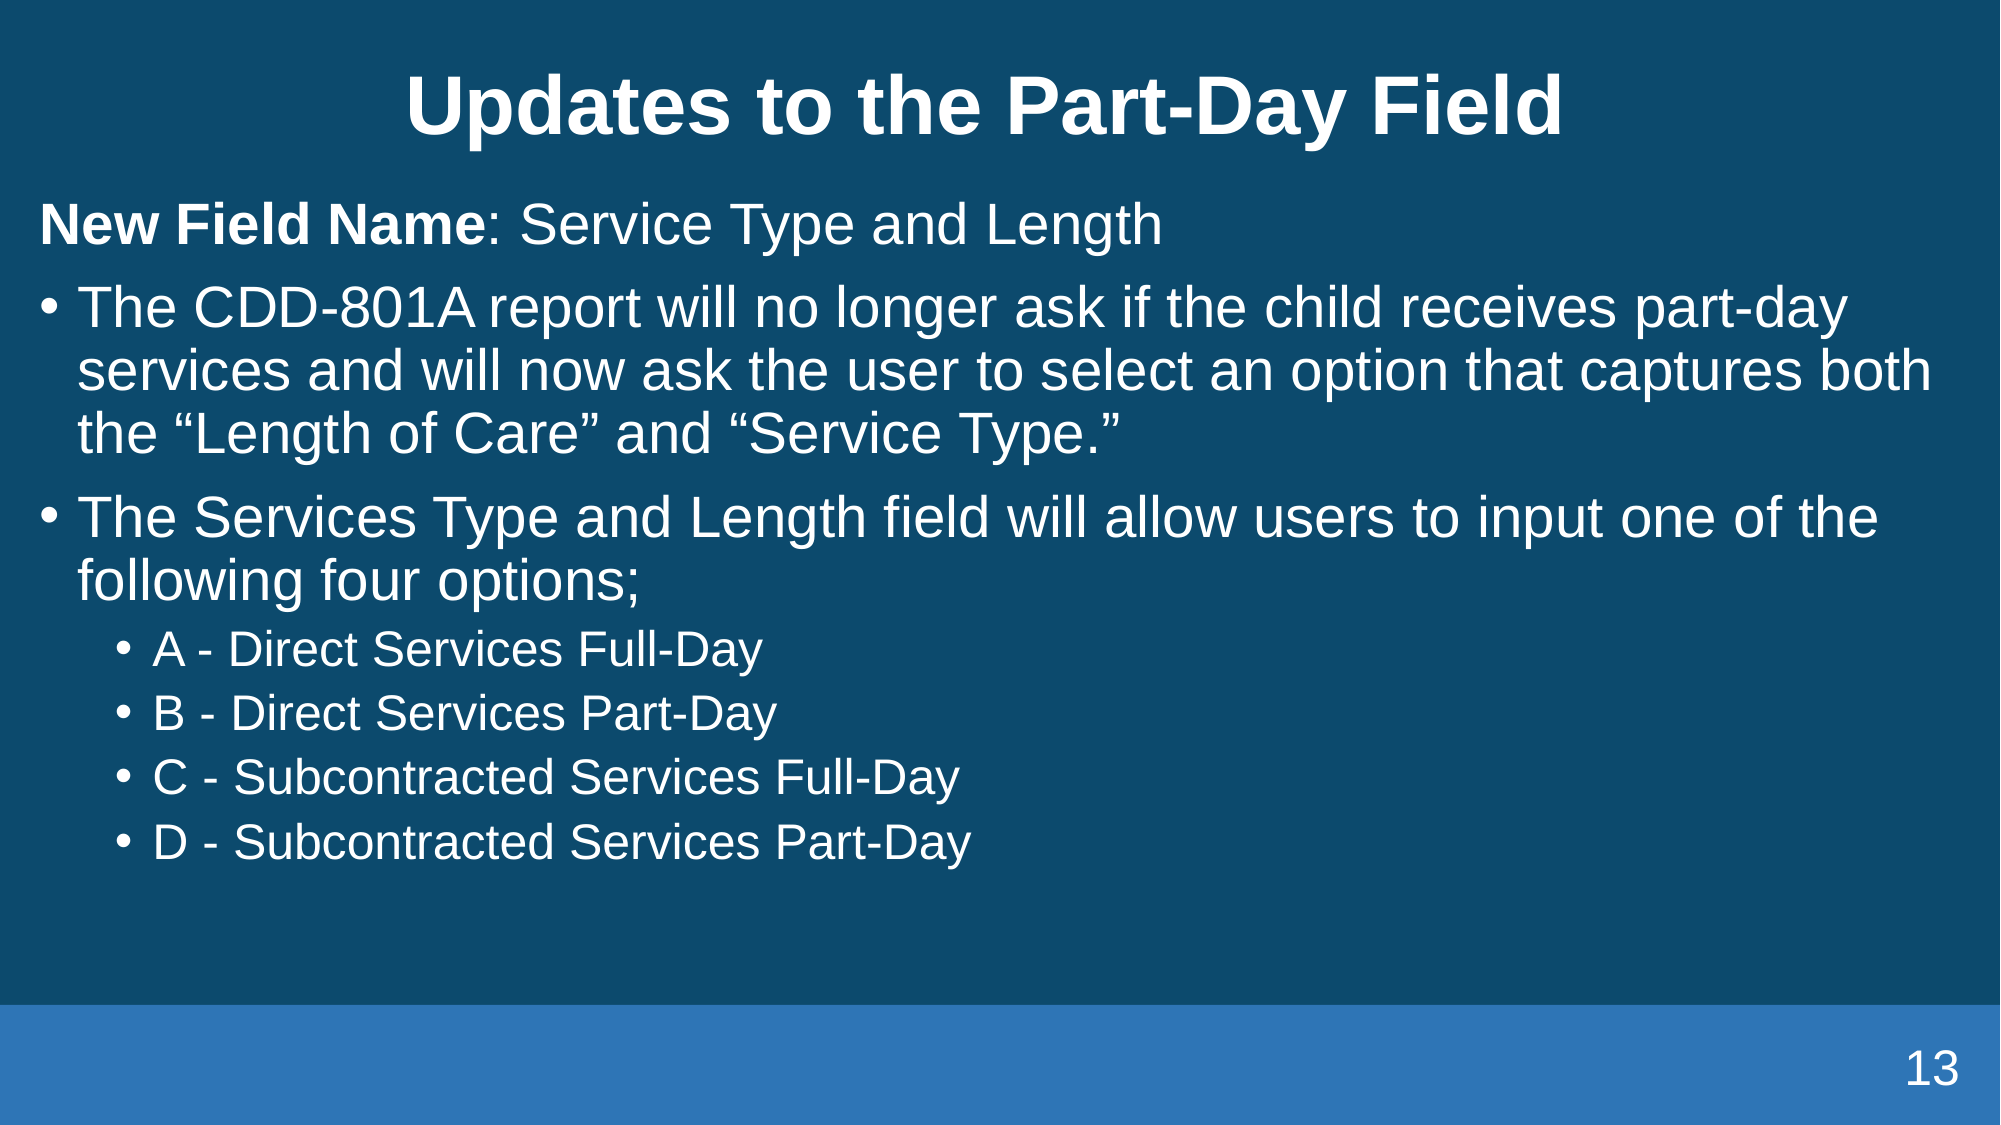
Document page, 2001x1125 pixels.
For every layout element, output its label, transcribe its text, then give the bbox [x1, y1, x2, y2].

list New Field Name: Service Type and Length The CDD-801A report will no longer ask if the child receives part-day services and will now ask the user to select an option that captures both the “Length of Care” and “Service Type.” The Services Type and Length field will allow users to input one of the following four options; A - Direct Services Full-Day B - Direct Services Part-Day C - Subcontracted Services Full-Day D - Subcontracted Services Part-Day [24, 186, 1975, 980]
slide_number 13 [1524, 1035, 1975, 1095]
title Updates to the Part-Day Field [24, 0, 1946, 186]
